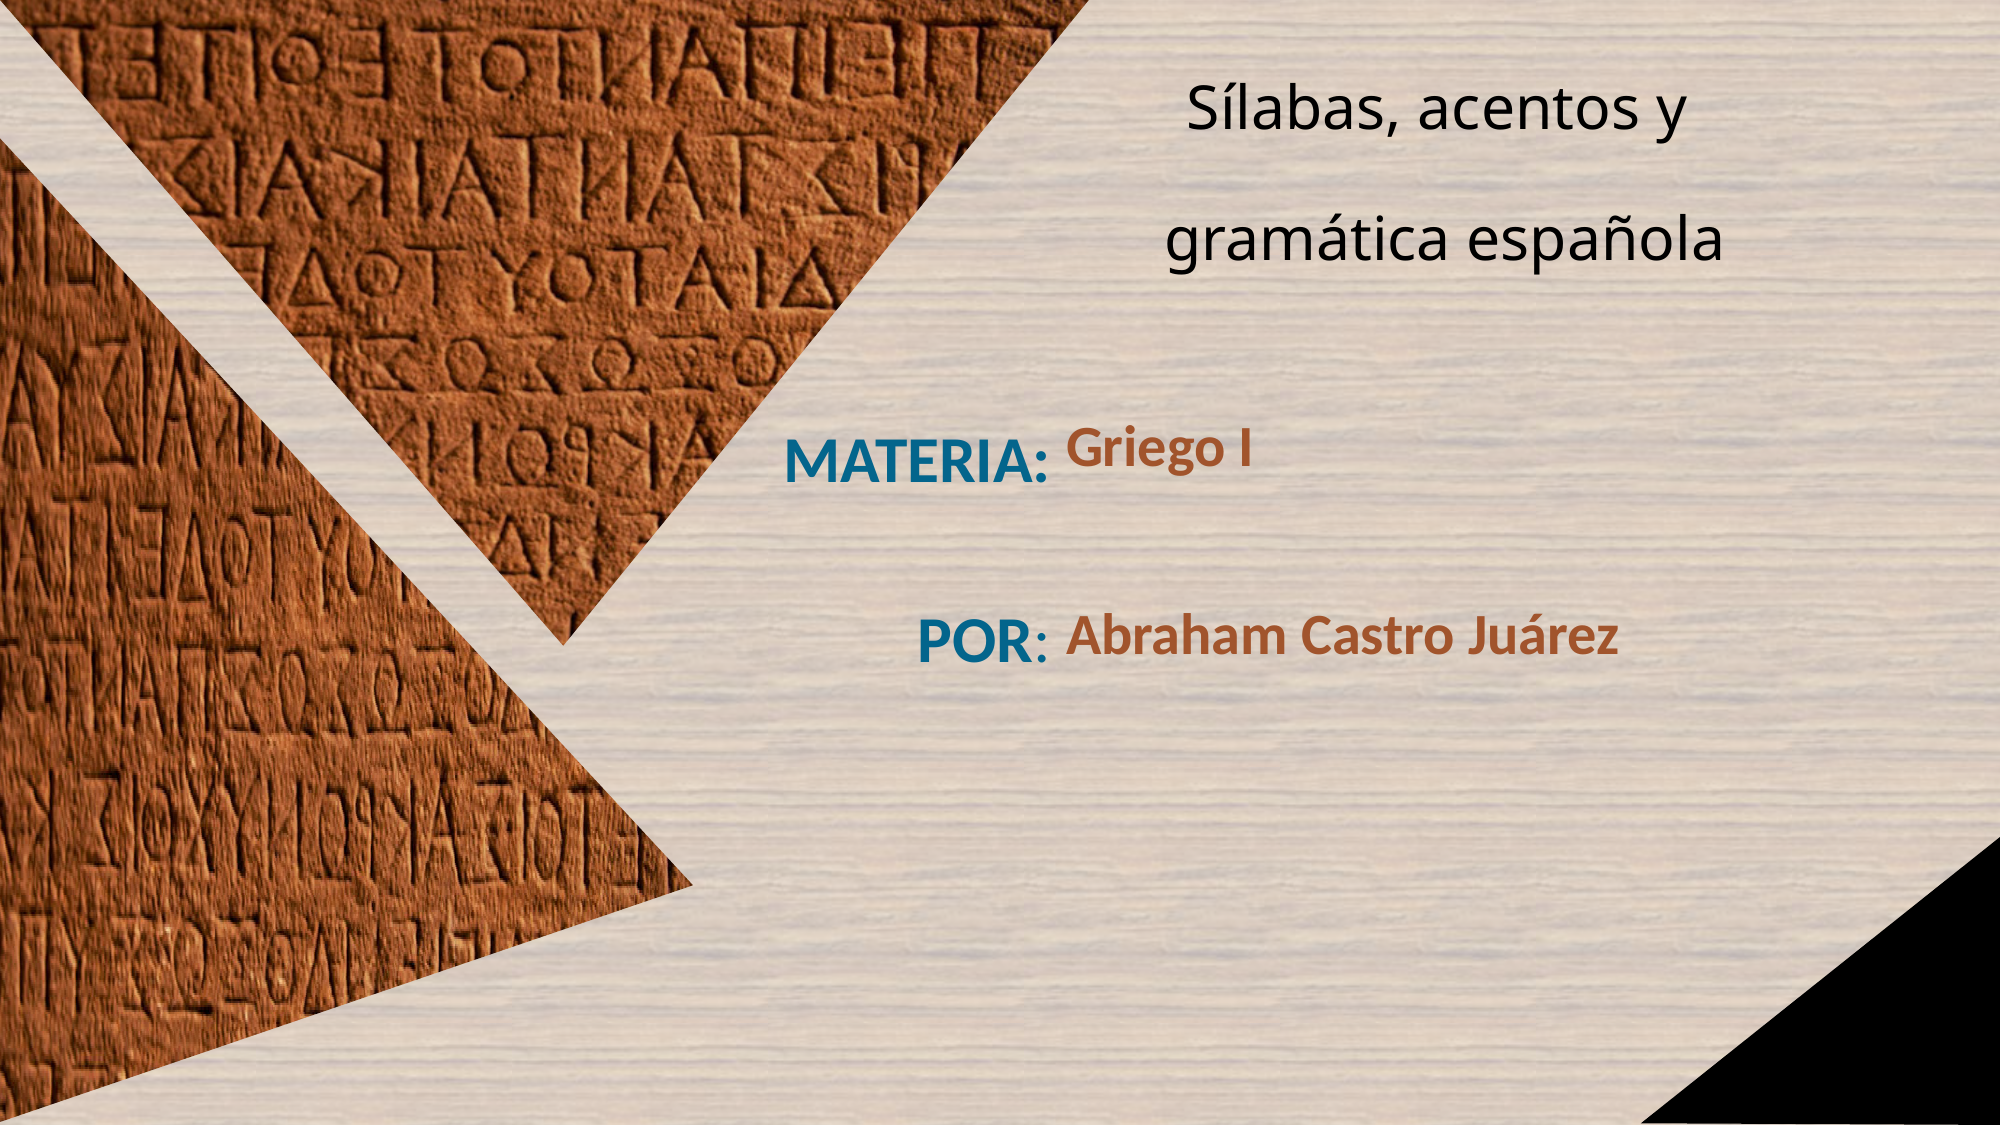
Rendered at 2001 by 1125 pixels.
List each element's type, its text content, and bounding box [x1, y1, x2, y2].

text_box Griego I Abraham Castro Juárez [1089, 397, 1713, 687]
text_box Sílabas, acentos y gramática española [1089, 68, 1896, 248]
text_box [1089, 248, 2000, 356]
text_box [1637, 835, 2000, 1125]
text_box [0, 0, 1089, 1125]
